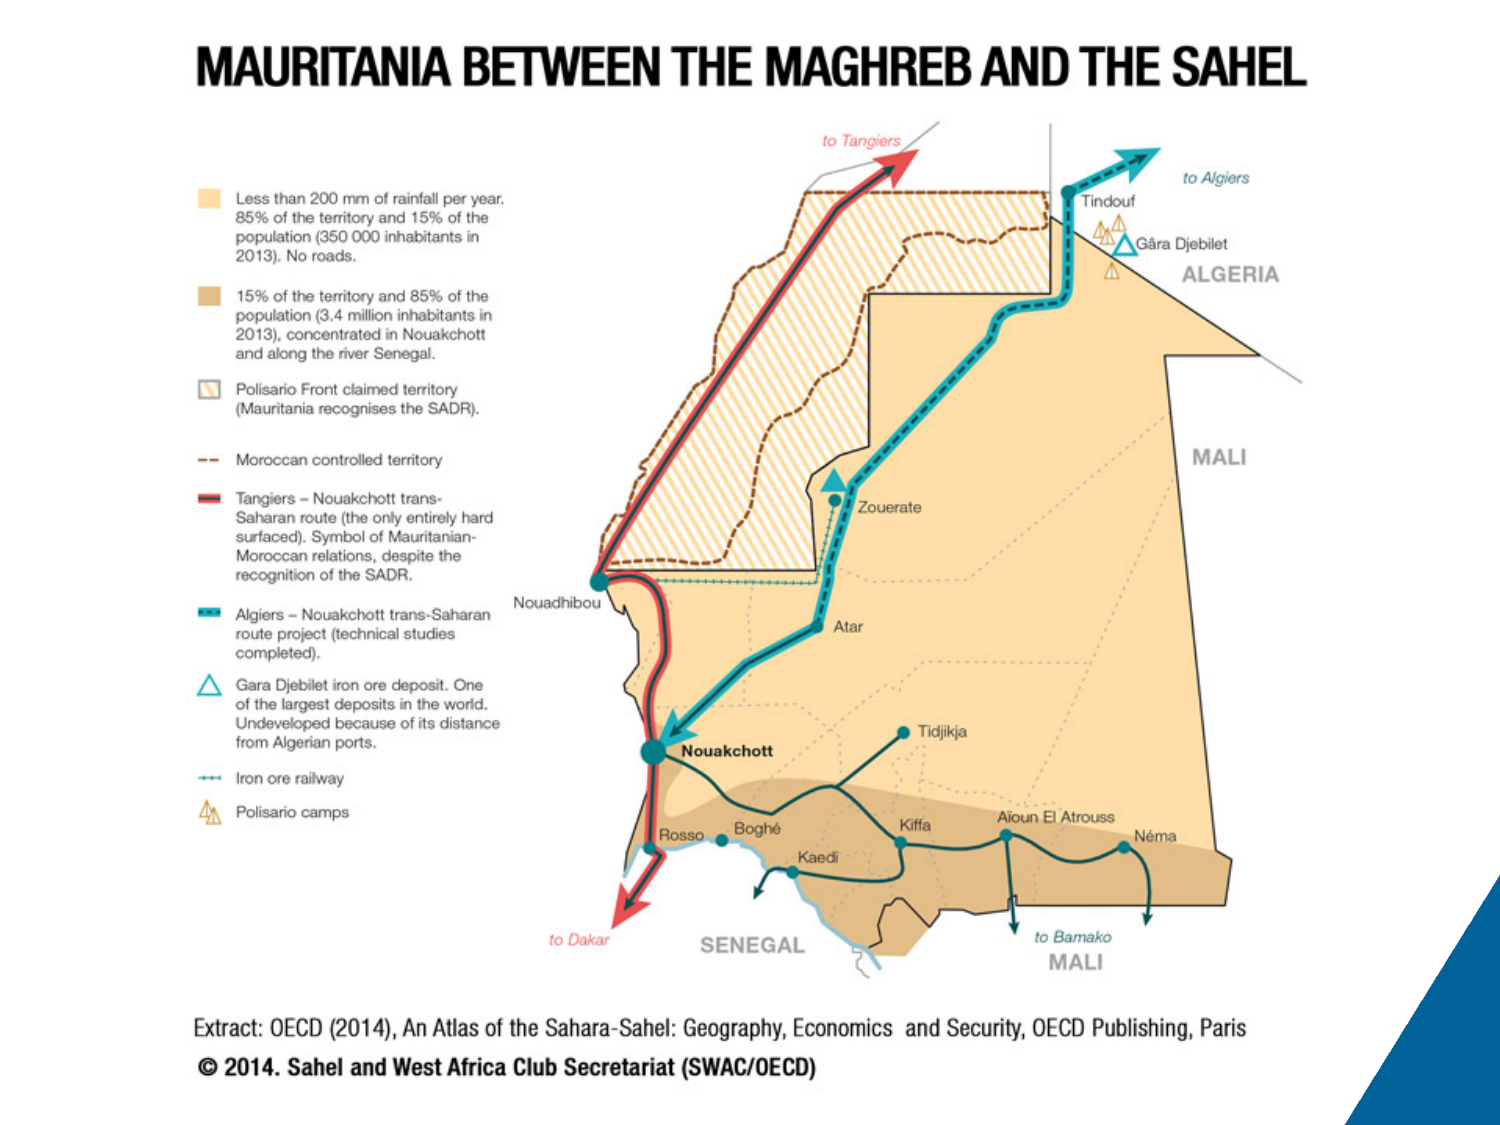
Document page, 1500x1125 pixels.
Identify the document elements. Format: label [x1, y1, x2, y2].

picture [1344, 874, 1500, 1125]
picture [161, 15, 1339, 1110]
